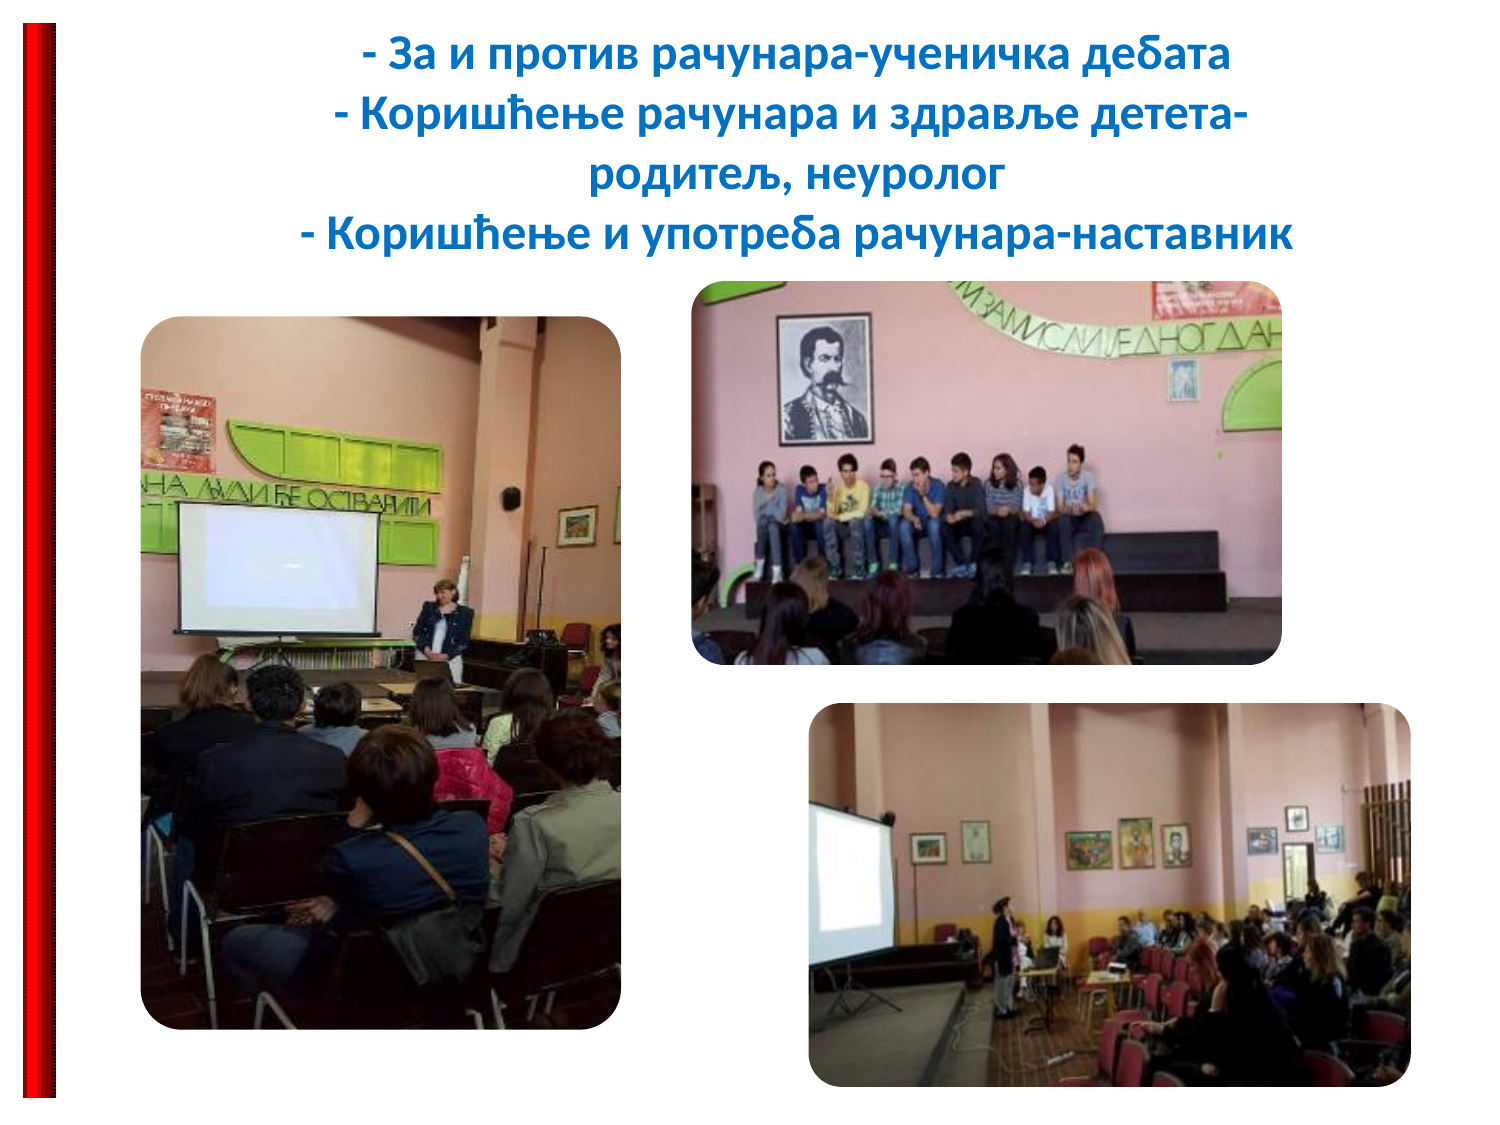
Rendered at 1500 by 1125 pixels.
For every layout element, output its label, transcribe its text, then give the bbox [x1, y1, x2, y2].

picture [808, 702, 1411, 1088]
picture [23, 22, 56, 1099]
picture [140, 316, 622, 1030]
title - За и против рачунара-ученичка дебата - Коришћење рачунара и здравље детета- родитељ, неуролог - Коришћење и употреба рачунара-наставник [128, 0, 1466, 387]
picture [691, 280, 1283, 666]
